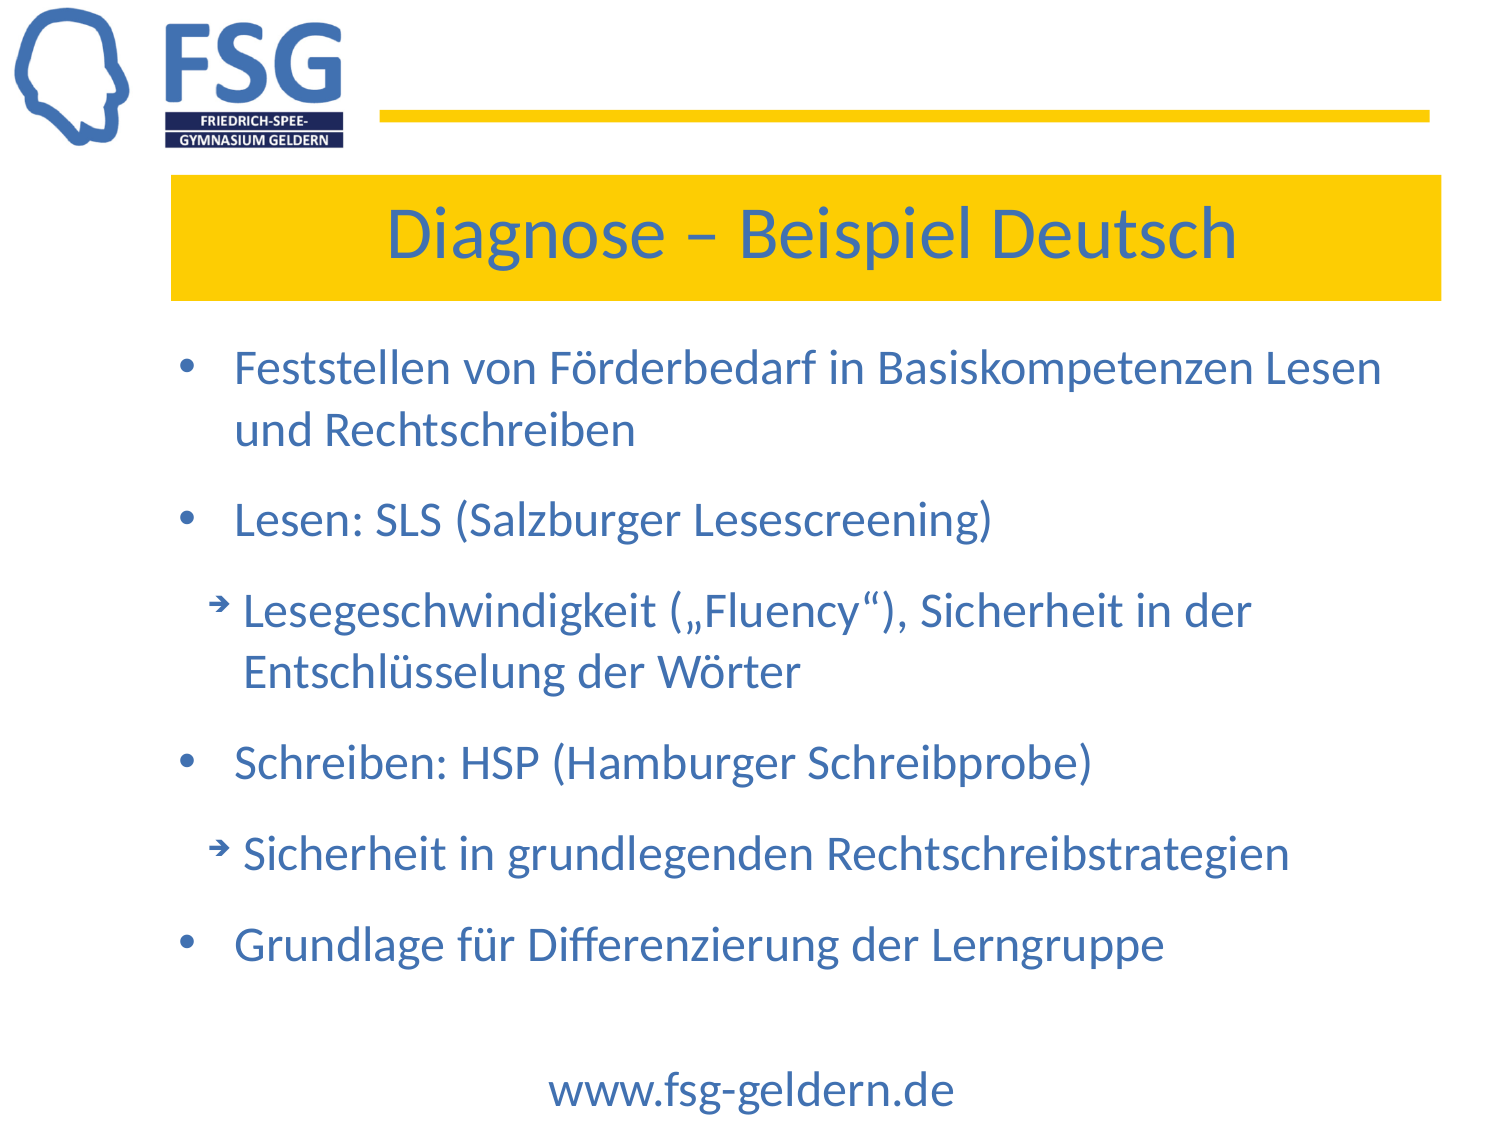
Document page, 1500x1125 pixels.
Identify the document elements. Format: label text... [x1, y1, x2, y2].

text_box [171, 174, 1442, 301]
text_box Feststellen von Förderbedarf in Basiskompetenzen Lesen und Rechtschreiben Lesen: SLS (Salzburger Lesescreening) Lesegeschwindigkeit („Fluency“), Sicherheit in der Entschlüsselung der Wörter Schreiben: HSP (Hamburger Schreibprobe) Sicherheit in grundlegenden Rechtschreibstrategien Grundlage für Differenzierung der Lerngruppe [163, 326, 1428, 795]
text_box [379, 109, 1430, 123]
text_box Diagnose – Beispiel Deutsch [199, 174, 1428, 282]
text_box www.fsg-geldern.de [5, 1048, 1499, 1124]
picture [3, 3, 363, 154]
